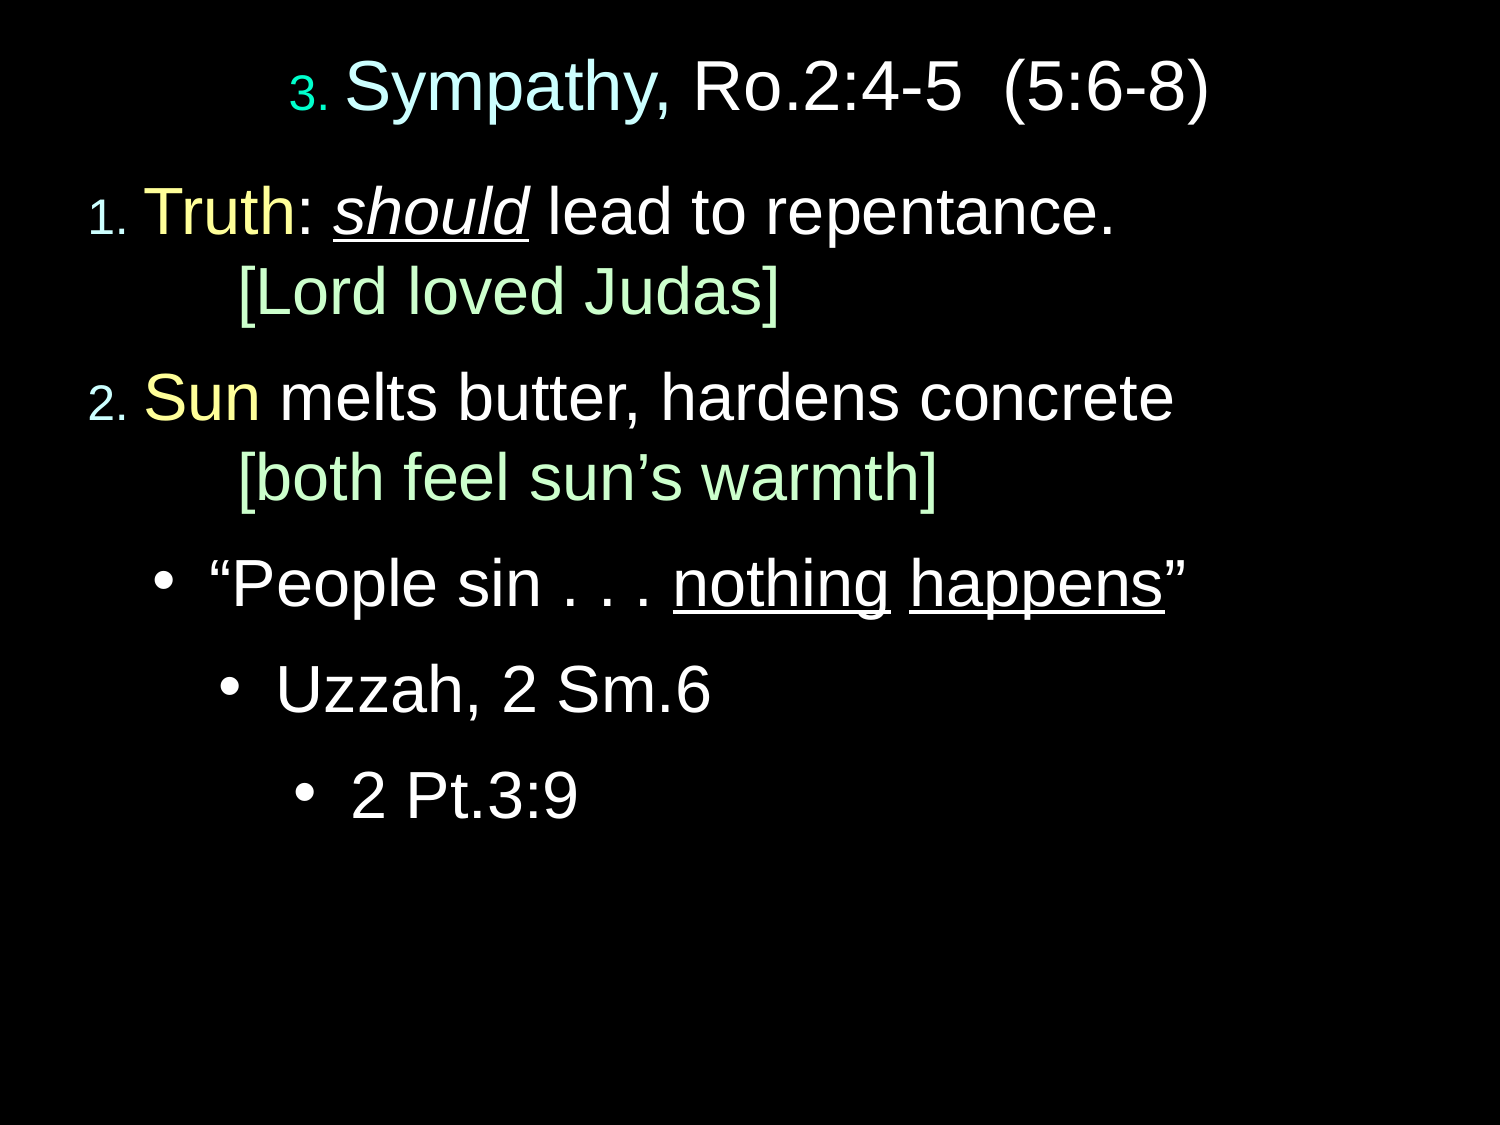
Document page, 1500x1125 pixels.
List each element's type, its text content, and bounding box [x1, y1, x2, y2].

title 3. Sympathy, Ro.2:4-5 (5:6-8) [75, 9, 1425, 155]
list 1. Truth: should lead to repentance. [Lord loved Judas] 2. Sun melts butter, hardens concrete [both feel sun’s warmth] “People sin . . . nothing happens” Uzzah, 2 Sm.6 2 Pt.3:9 [62, 160, 1438, 1044]
